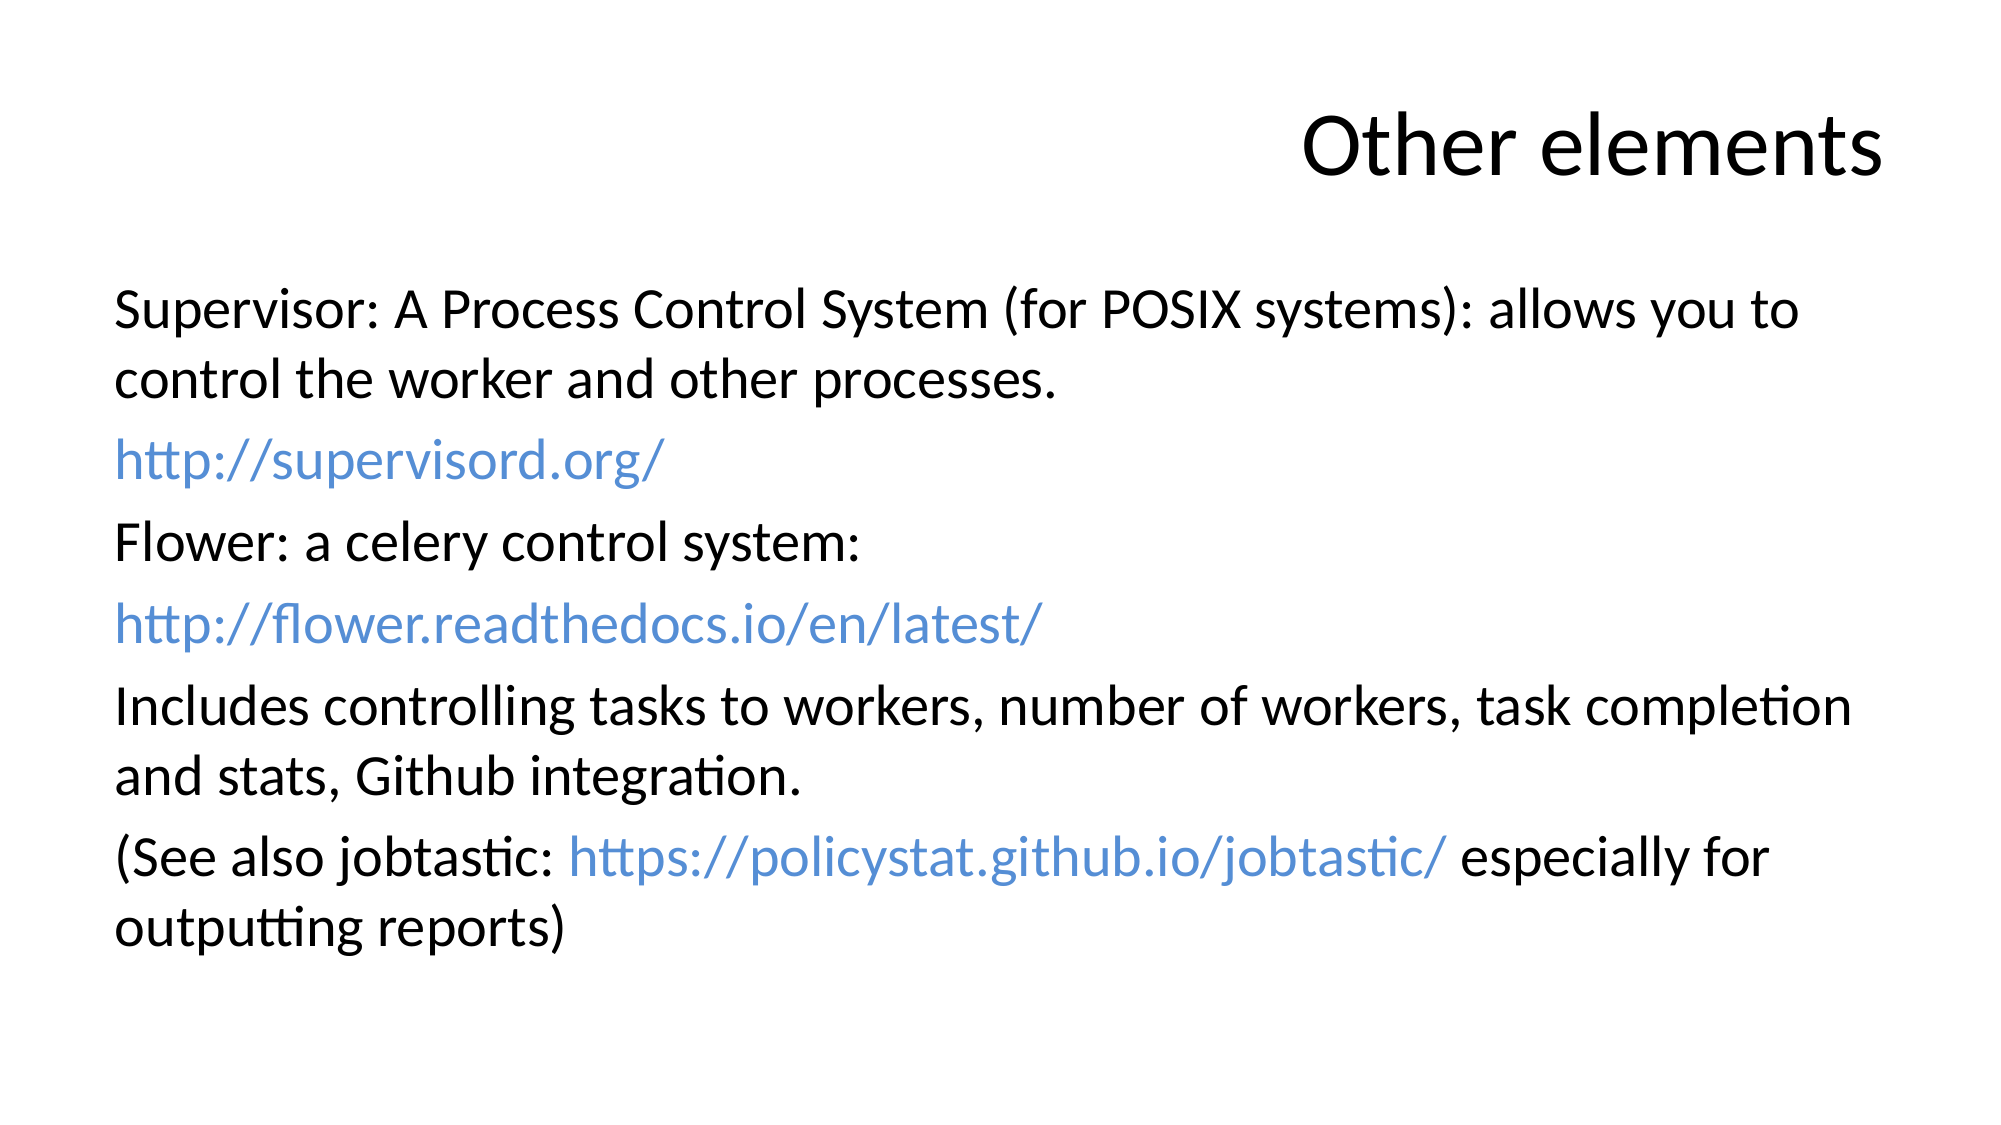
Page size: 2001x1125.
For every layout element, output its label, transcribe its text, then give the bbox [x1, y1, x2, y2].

list Supervisor: A Process Control System (for POSIX systems): allows you to control the worker and other processes. http://supervisord.org/ Flower: a celery control system: http://flower.readthedocs.io/en/latest/ Includes controlling tasks to workers, number of workers, task completion and stats, Github integration. (See also jobtastic: https://policystat.github.io/jobtastic/ especially for outputting reports) [99, 262, 1900, 1005]
title Other elements [99, 45, 1900, 233]
